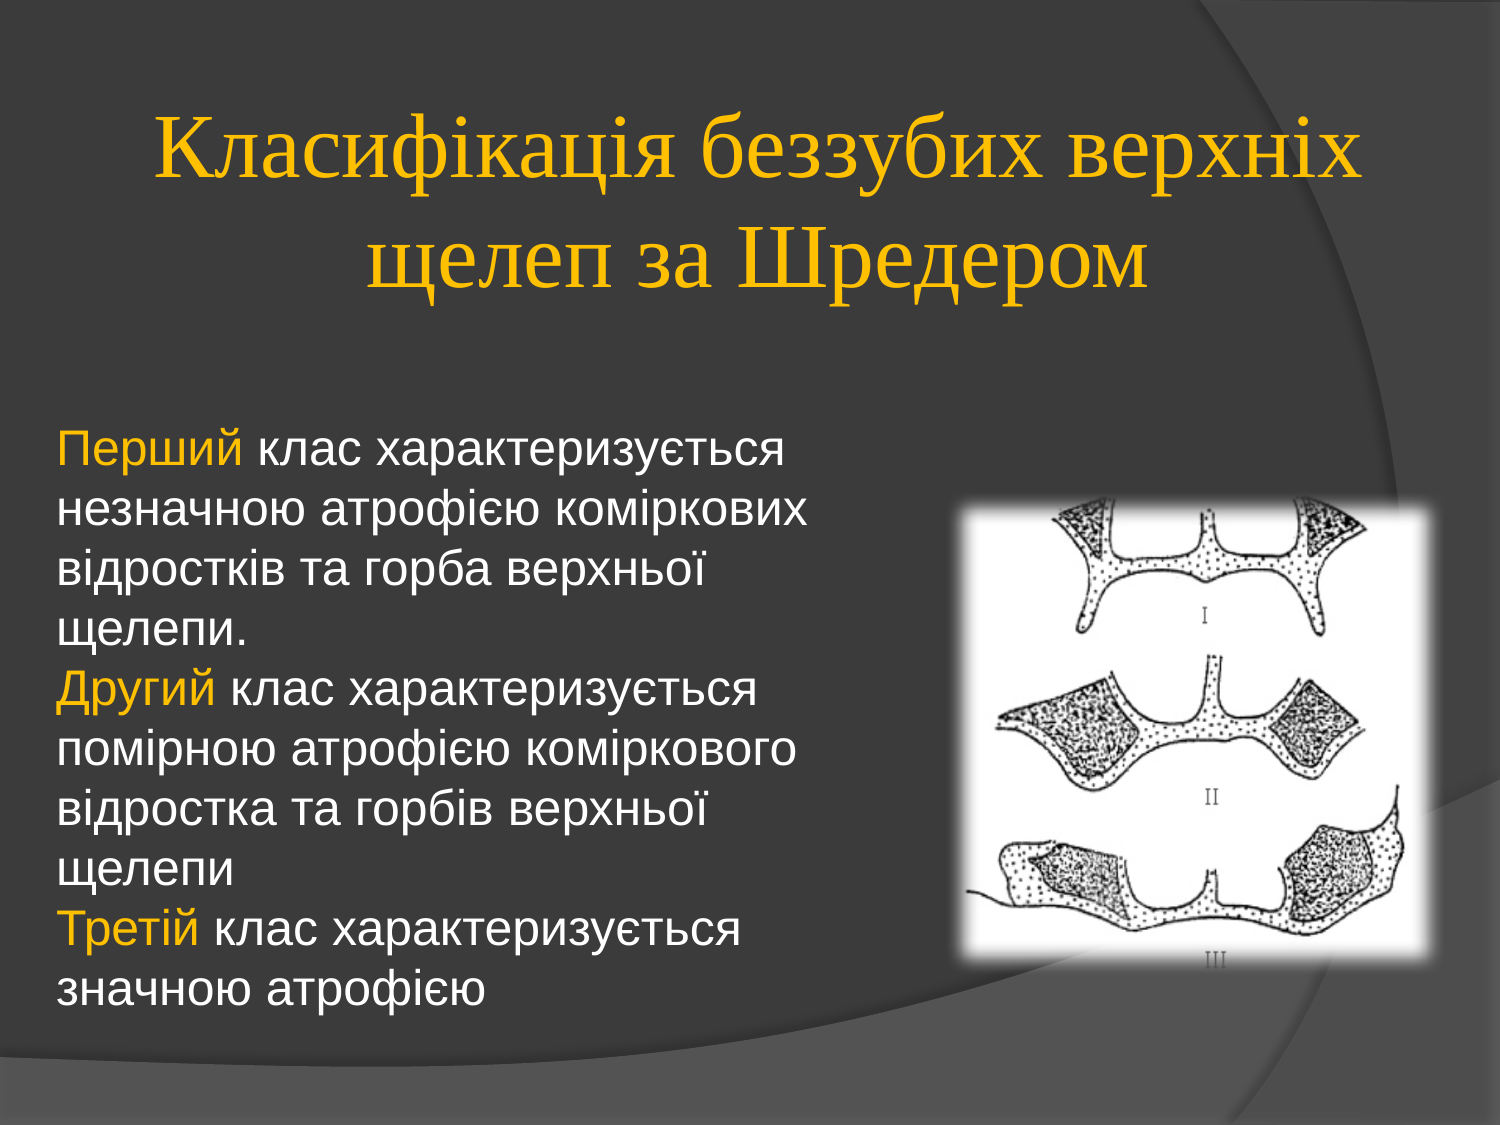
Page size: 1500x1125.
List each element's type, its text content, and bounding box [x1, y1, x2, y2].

picture [943, 490, 1446, 977]
text_box Перший клас характеризується незначною атрофією коміркових відростків та горба верхньої щелепи. Другий клас характеризується помірною атрофією коміркового відростка та горбів верхньої щелепи Третій клас характеризується значною атрофією [41, 407, 892, 1023]
title Класифікація беззубих верхніх щелеп за Шредером [17, 101, 1500, 290]
